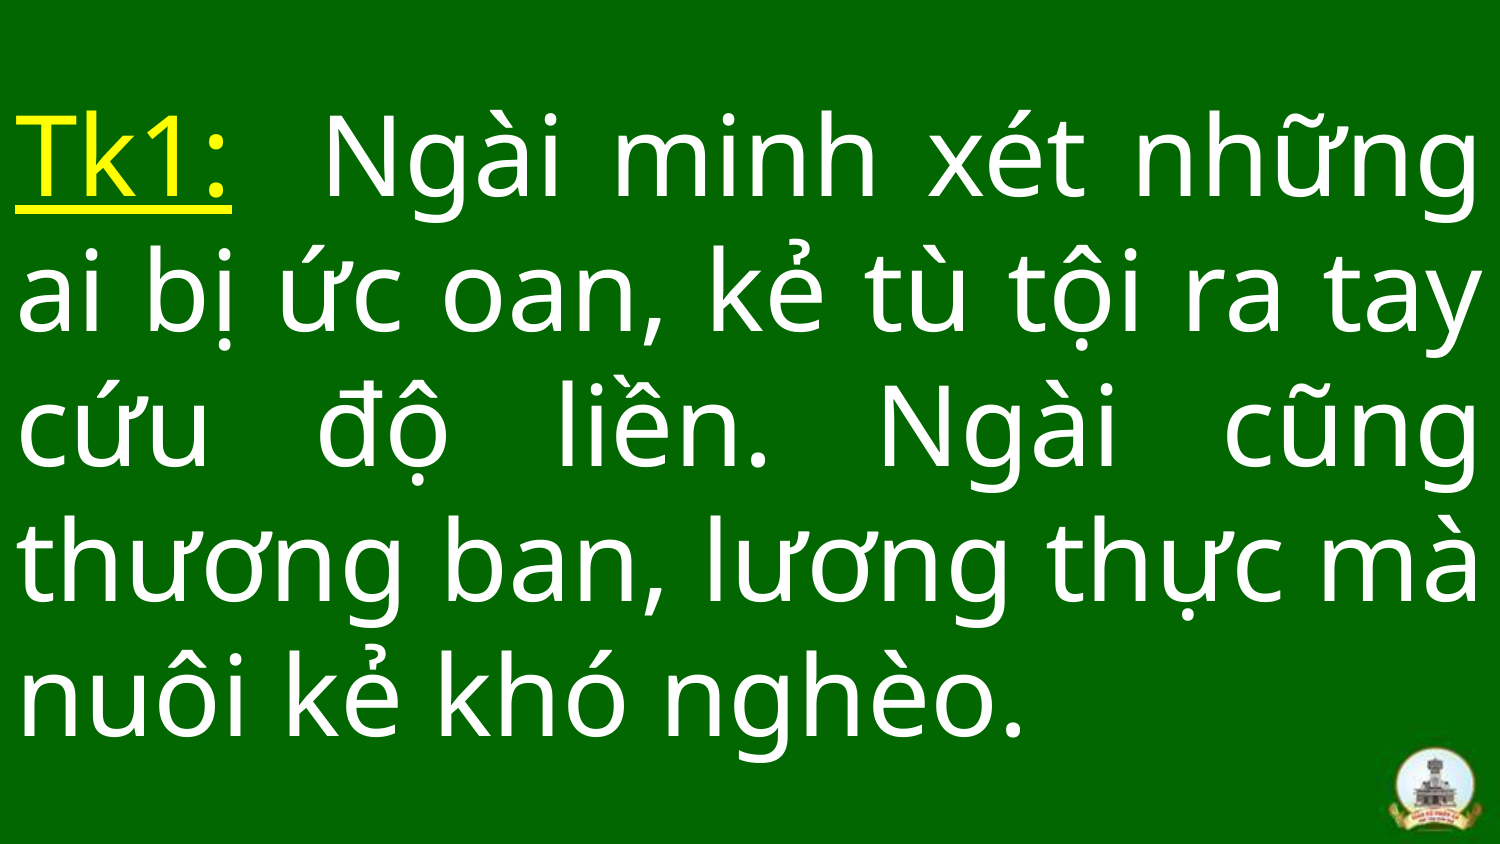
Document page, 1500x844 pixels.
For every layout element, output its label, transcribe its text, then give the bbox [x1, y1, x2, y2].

title Tk1: Ngài minh xét những ai bị ức oan, kẻ tù tội ra tay cứu độ liền. Ngài cũng thương ban, lương thực mà nuôi kẻ khó nghèo. [0, 0, 1500, 844]
